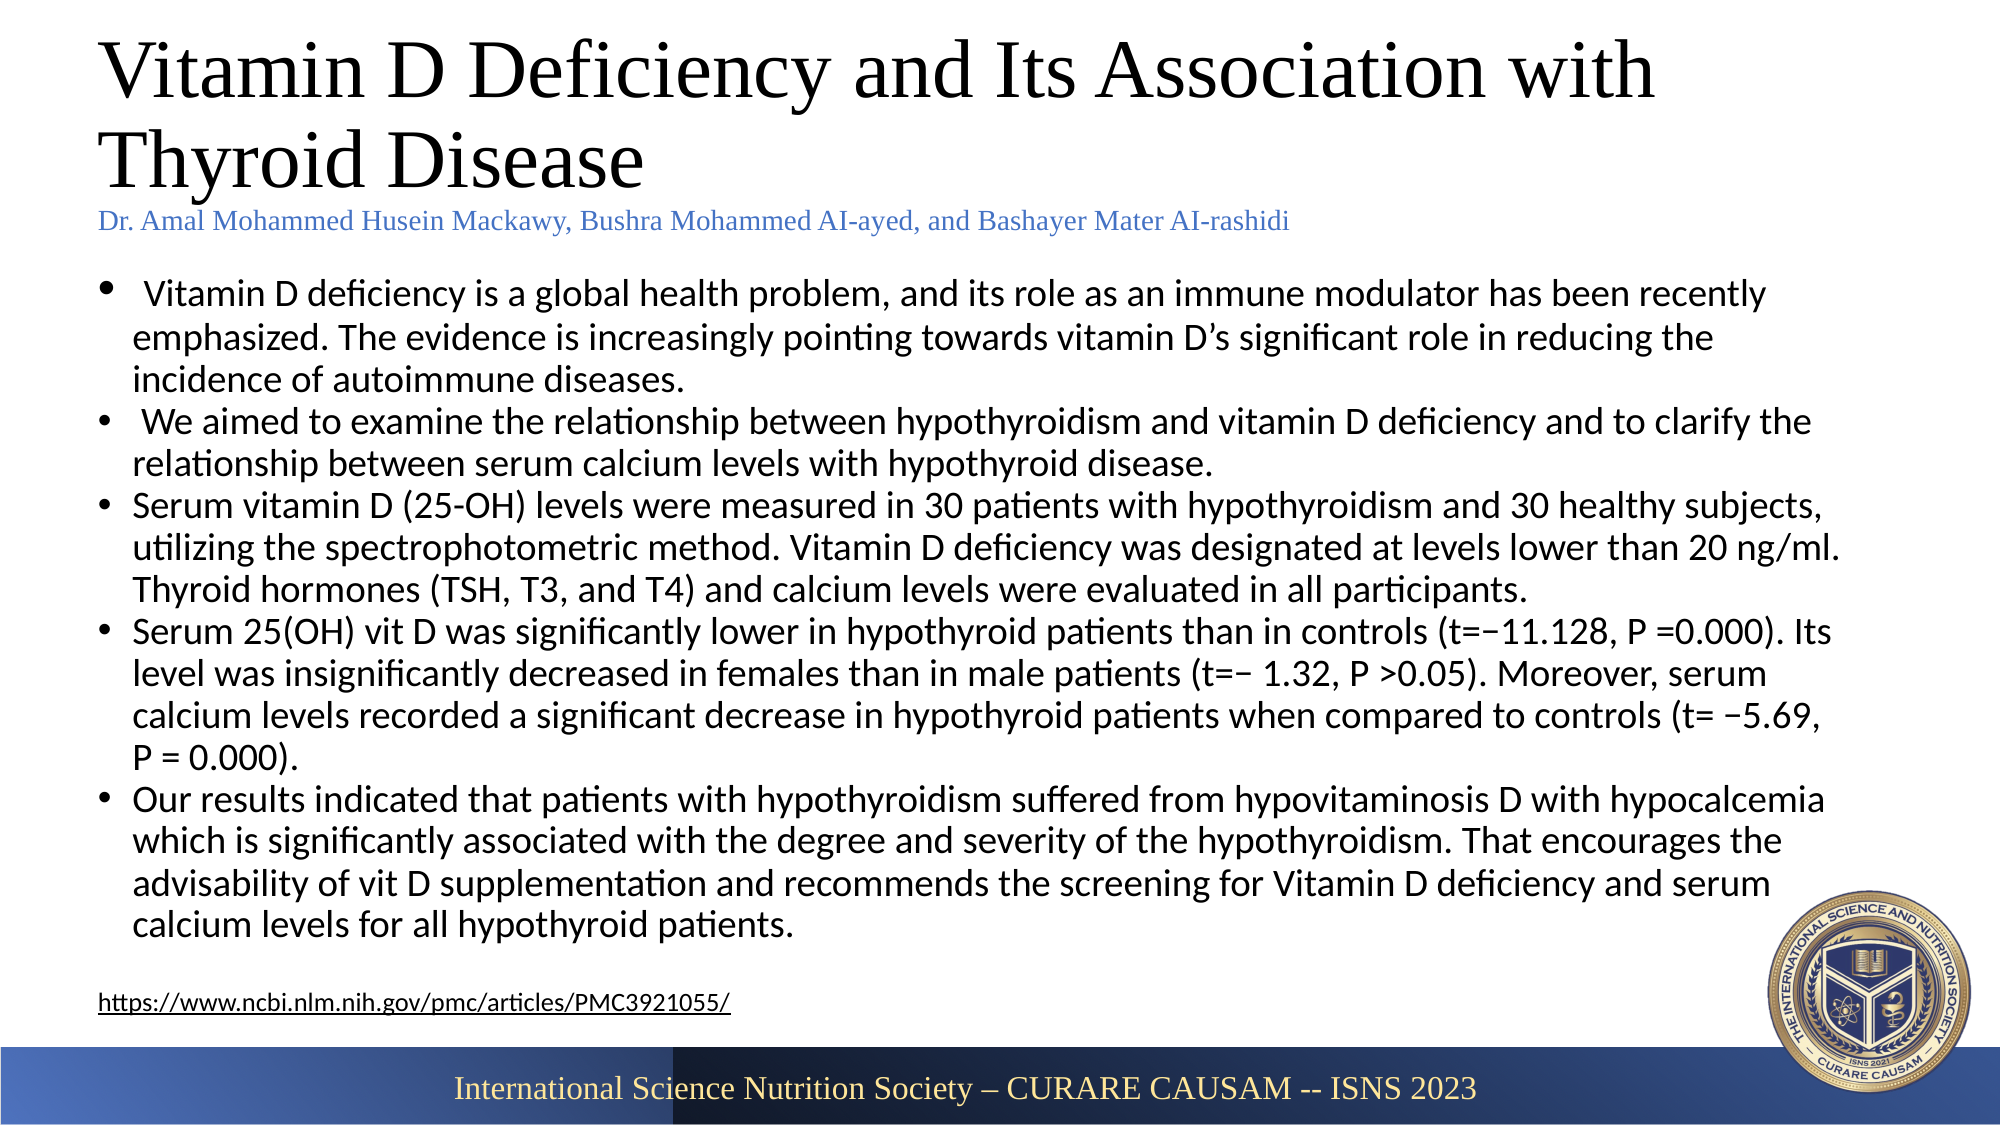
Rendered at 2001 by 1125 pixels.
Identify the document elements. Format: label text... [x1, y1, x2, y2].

list Vitamin D deficiency is a global health problem, and its role as an immune modulator has been recently emphasized. The evidence is increasingly pointing towards vitamin D’s significant role in reducing the incidence of autoimmune diseases. We aimed to examine the relationship between hypothyroidism and vitamin D deficiency and to clarify the relationship between serum calcium levels with hypothyroid disease. Serum vitamin D (25-OH) levels were measured in 30 patients with hypothyroidism and 30 healthy subjects, utilizing the spectrophotometric method. Vitamin D deficiency was designated at levels lower than 20 ng/ml. Thyroid hormones (TSH, T3, and T4) and calcium levels were evaluated in all participants. Serum 25(OH) vit D was significantly lower in hypothyroid patients than in controls (t=−11.128, P =0.000). Its level was insignificantly decreased in females than in male patients (t=− 1.32, P >0.05). Moreover, serum calcium levels recorded a significant decrease in hypothyroid patients when compared to controls (t= −5.69, P = 0.000). Our results indicated that patients with hypothyroidism suffered from hypovitaminosis D with hypocalcemia which is significantly associated with the degree and severity of the hypothyroidism. That encourages the advisability of vit D supplementation and recommends the screening for Vitamin D deficiency and serum calcium levels for all hypothyroid patients. https://www.ncbi.nlm.nih.gov/pmc/articles/PMC3921055/ [82, 256, 1863, 1032]
picture [0, 845, 2000, 1125]
title Vitamin D Deficiency and Its Association with Thyroid Disease Dr. Amal Mohammed Husein Mackawy, Bushra Mohammed AI-ayed, and Bashayer Mater AI-rashidi [82, 22, 1918, 240]
